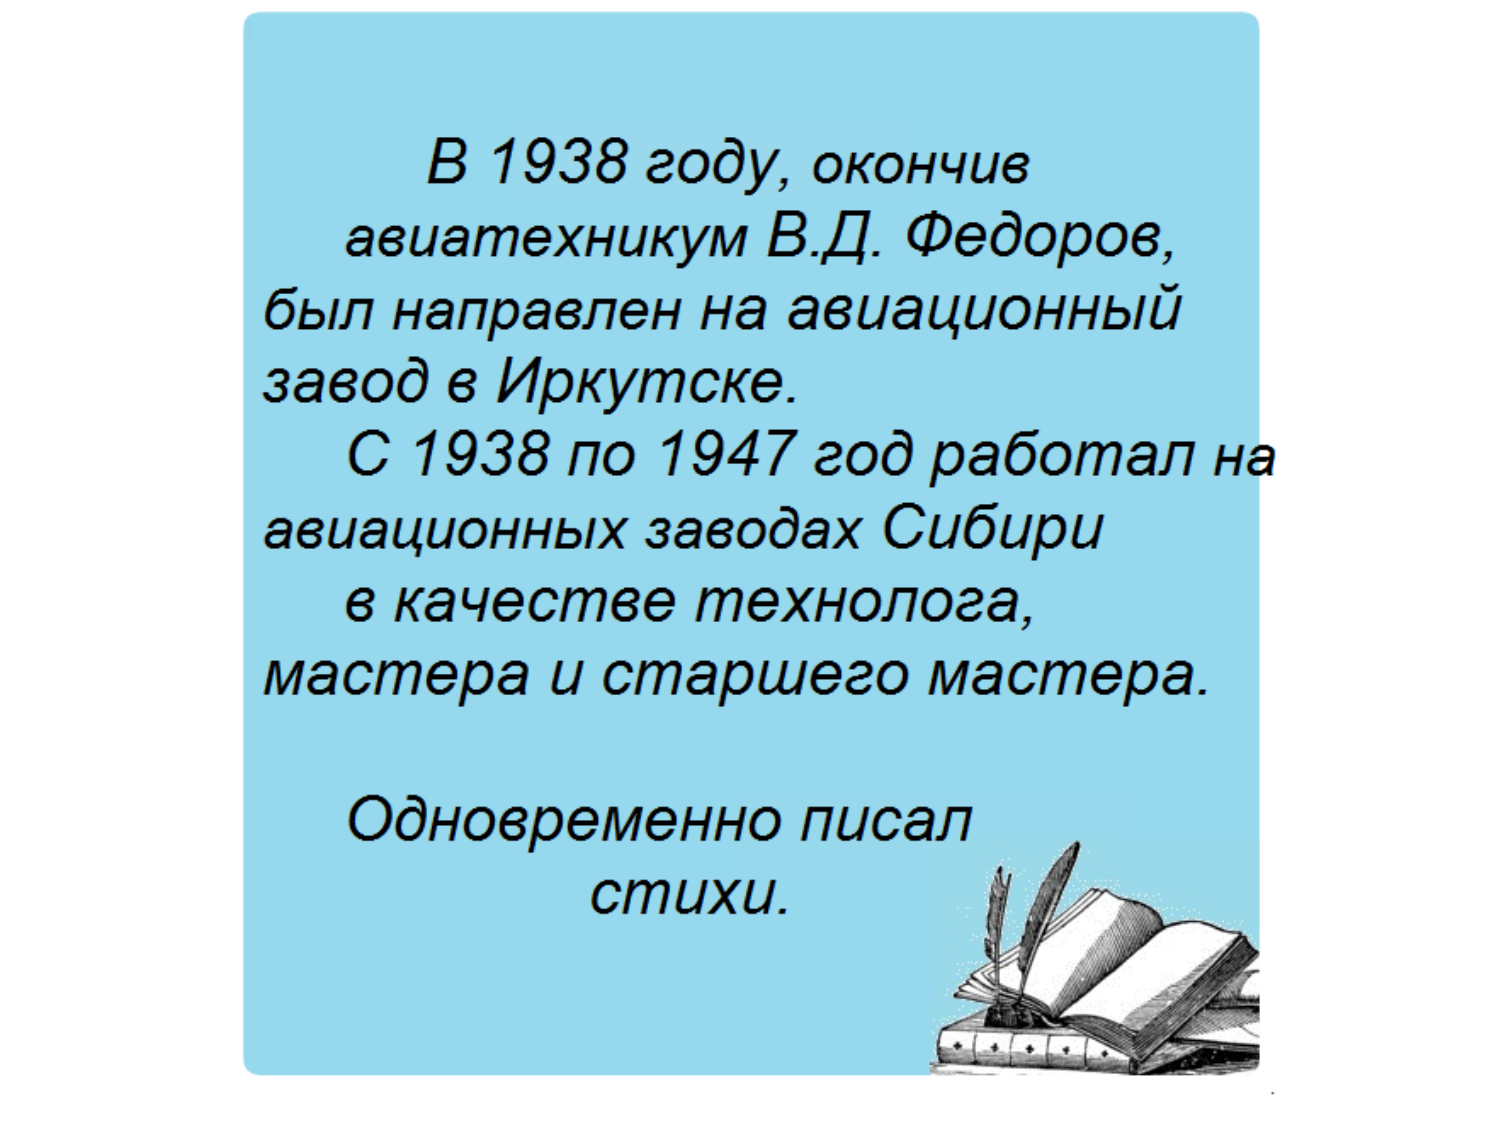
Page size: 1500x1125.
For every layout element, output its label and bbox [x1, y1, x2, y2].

picture [206, 0, 1294, 1125]
